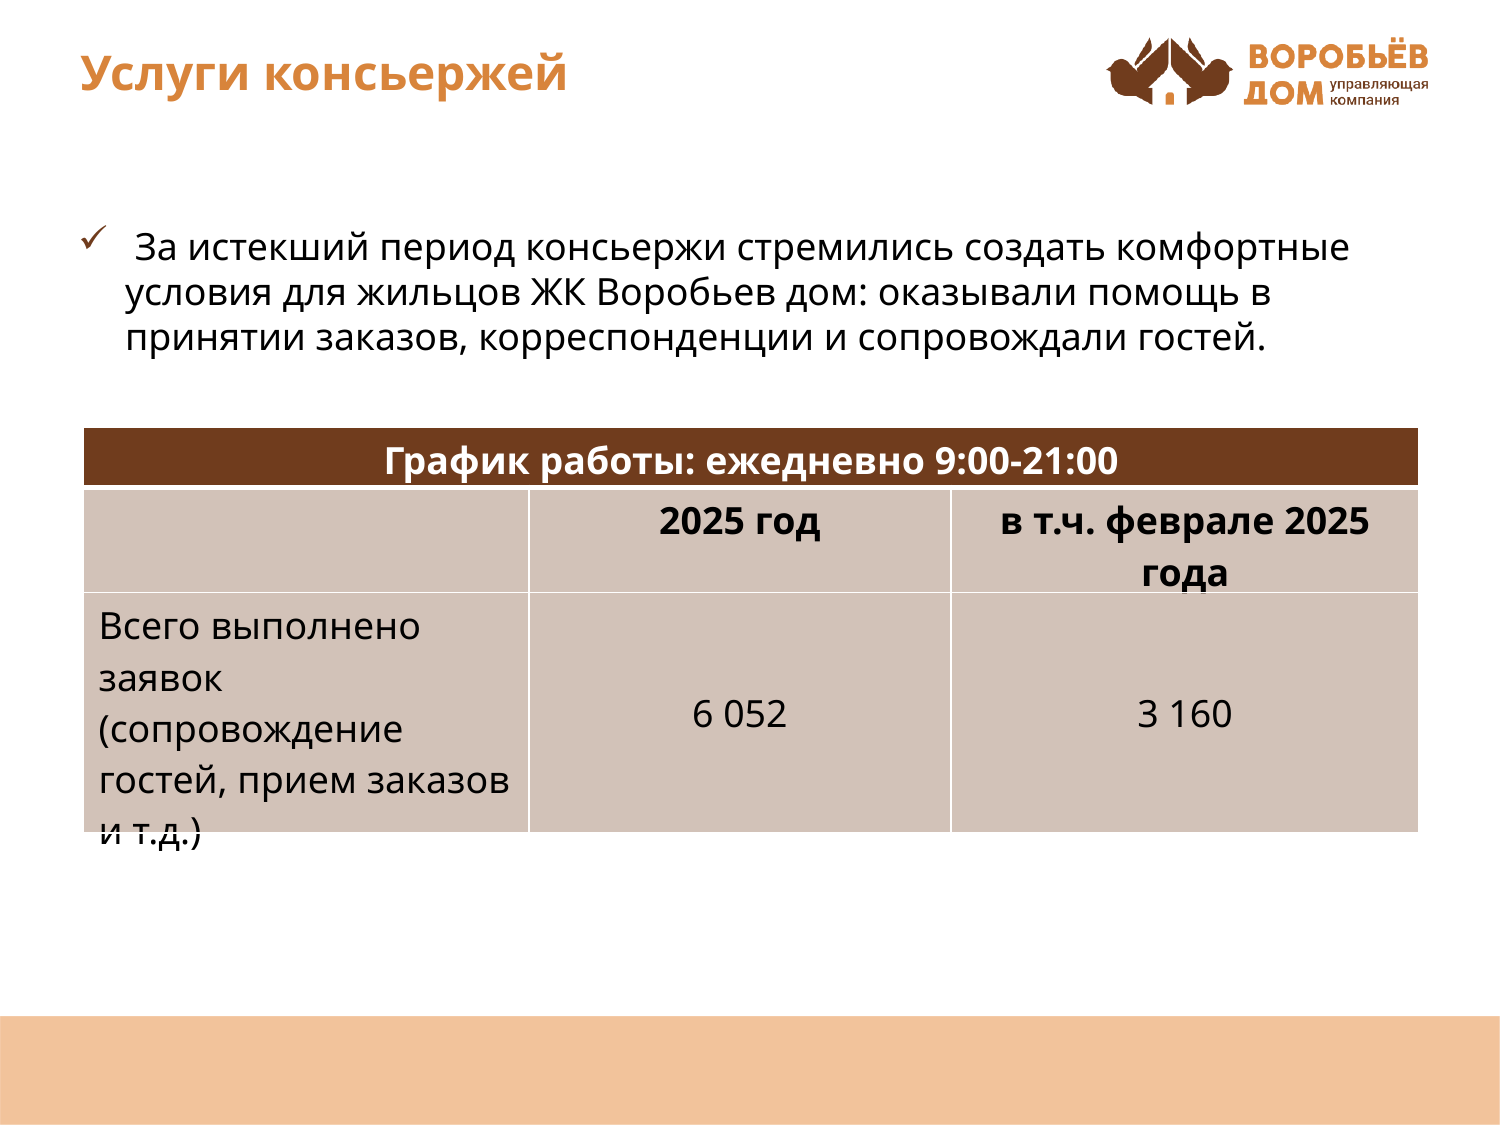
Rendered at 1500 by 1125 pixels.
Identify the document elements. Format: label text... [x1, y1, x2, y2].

text_box Услуги консьержей [64, 22, 1438, 120]
text_box За истекший период консьержи стремились создать комфортные условия для жильцов ЖК Воробьев дом: оказывали помощь в принятии заказов, корреспонденции и сопровождали гостей. [63, 215, 1400, 411]
table_cell 3 160 [952, 593, 1418, 832]
table_cell 6 052 [530, 593, 950, 832]
table_cell 2025 год [530, 490, 950, 592]
table_cell Всего выполнено заявок (сопровождение гостей, прием заказов и т.д.) [84, 593, 528, 832]
picture [1105, 37, 1428, 106]
table_cell [84, 490, 528, 592]
picture [0, 1016, 1500, 1125]
table_cell в т.ч. феврале 2025 года [952, 490, 1418, 592]
table_header График работы: ежедневно 9:00-21:00 [84, 428, 1418, 485]
